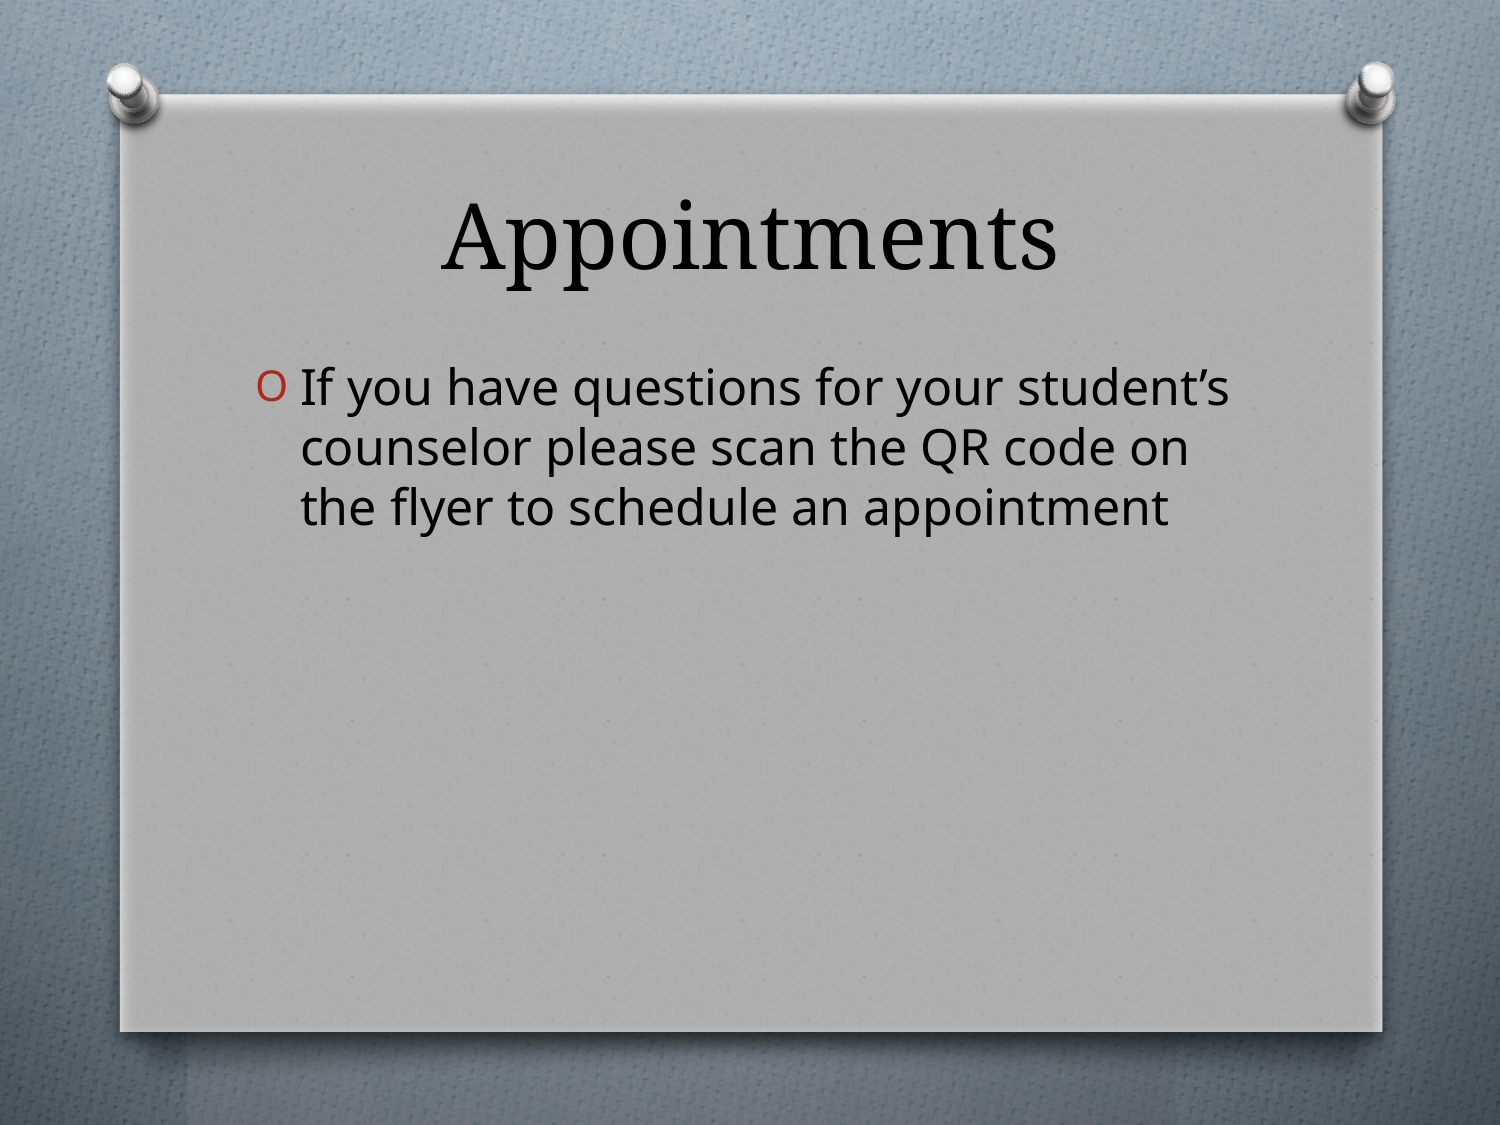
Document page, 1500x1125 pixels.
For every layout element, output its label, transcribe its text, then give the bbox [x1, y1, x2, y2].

title Appointments [179, 134, 1323, 332]
picture [75, 29, 198, 153]
list If you have questions for your student’s counselor please scan the QR code on the flyer to schedule an appointment [240, 347, 1257, 939]
picture [1317, 35, 1439, 156]
